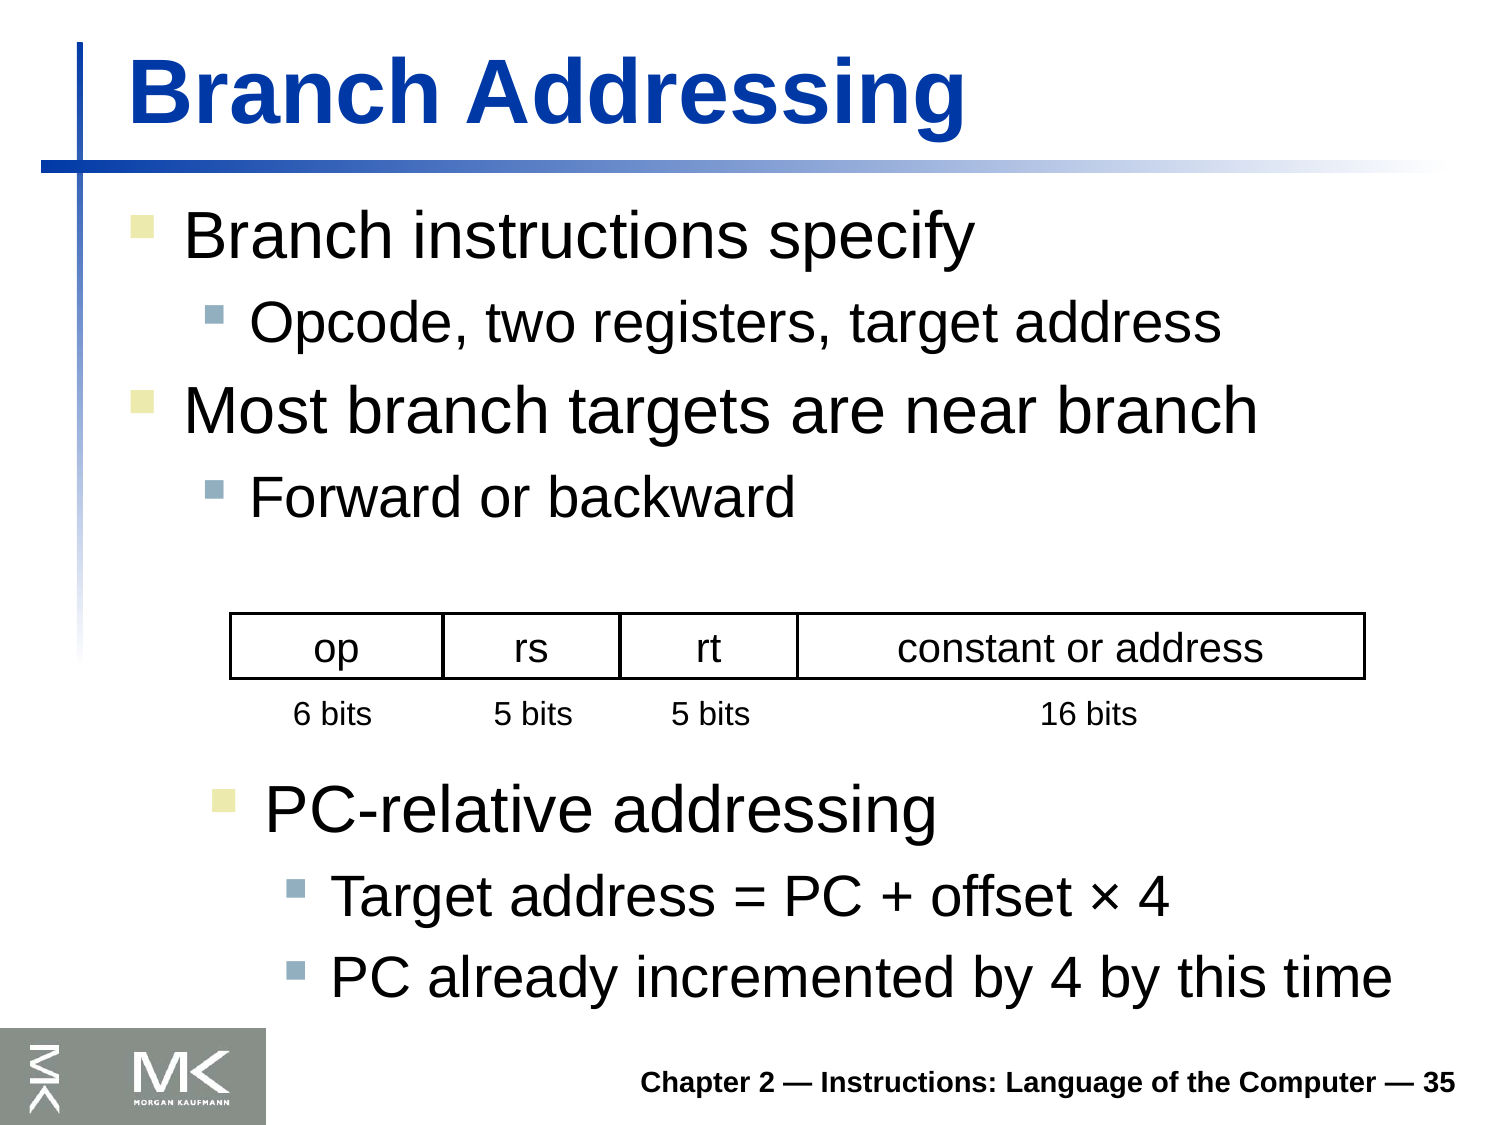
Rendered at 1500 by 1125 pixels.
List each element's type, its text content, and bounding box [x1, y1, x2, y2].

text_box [229, 613, 1365, 741]
text_box PC-relative addressing Target address = PC + offset × 4 PC already incremented by 4 by this time [193, 758, 1469, 1035]
list Branch instructions specify Opcode, two registers, target address Most branch targets are near branch Forward or backward [112, 184, 1469, 576]
footer Chapter 2 — Instructions: Language of the Computer — 35 [277, 1046, 1471, 1106]
picture [0, 1028, 266, 1125]
title Branch Addressing [112, 23, 1468, 149]
